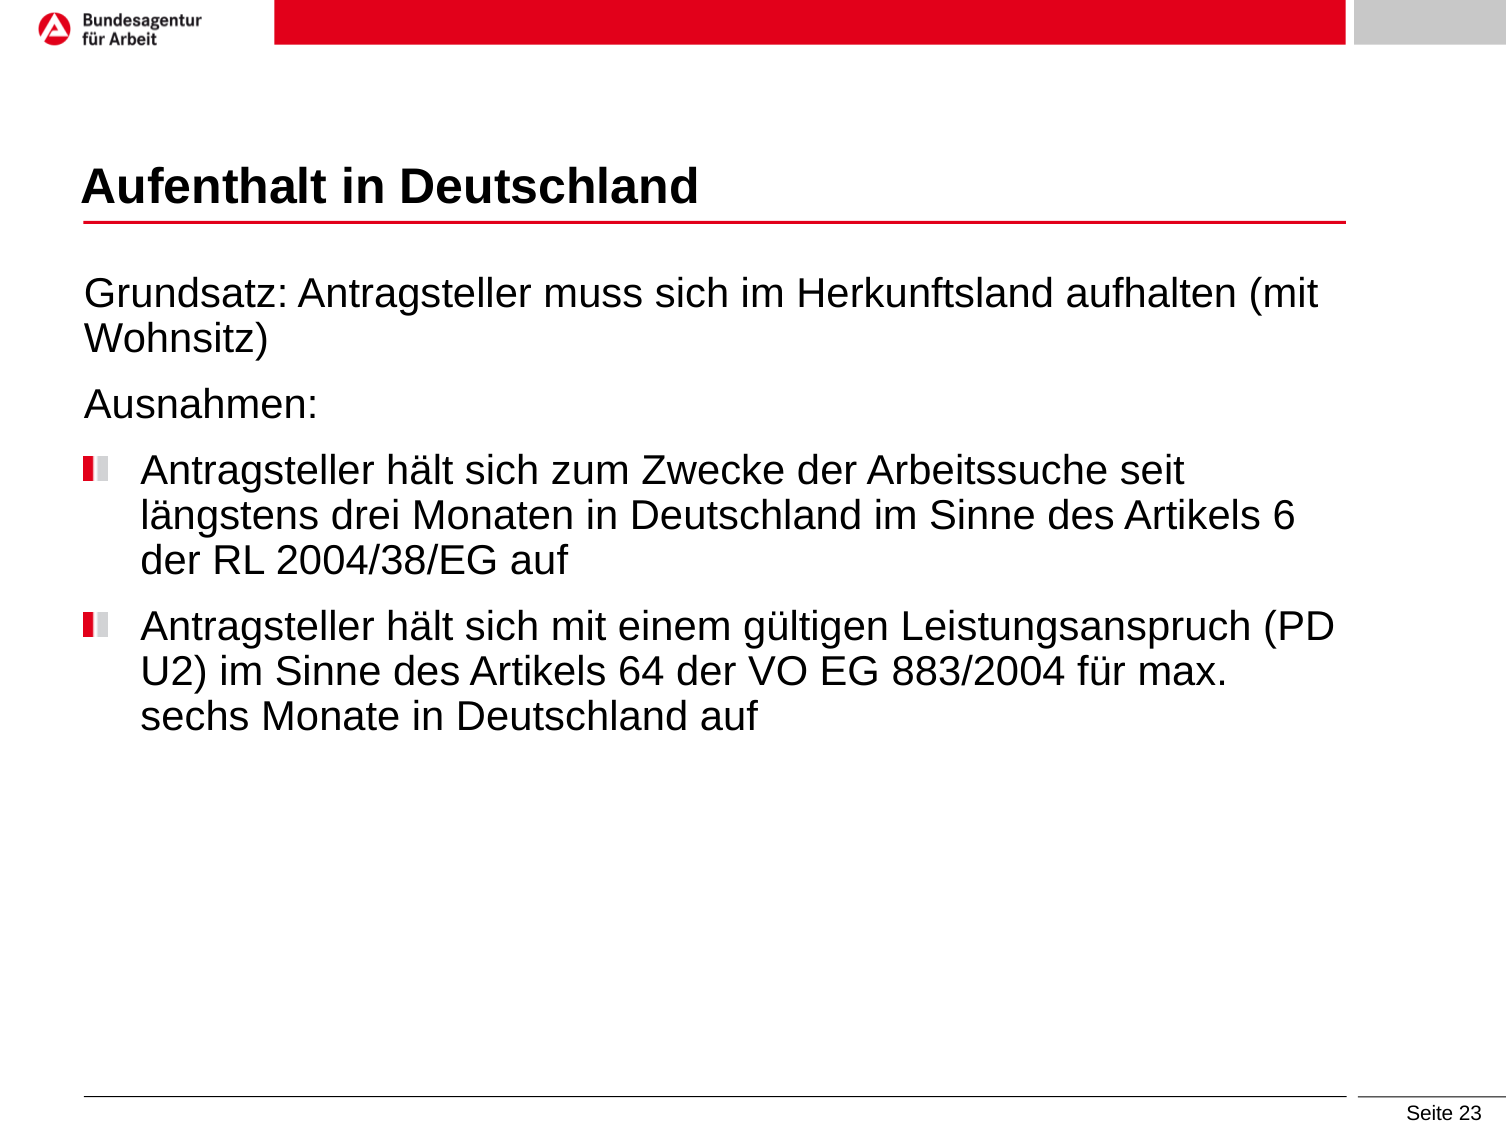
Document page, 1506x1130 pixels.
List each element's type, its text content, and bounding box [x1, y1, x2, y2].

title Aufenthalt in Deutschland [80, 159, 1348, 215]
list Grundsatz: Antragsteller muss sich im Herkunftsland aufhalten (mit Wohnsitz) Ausnahmen: Antragsteller hält sich zum Zwecke der Arbeitssuche seit längstens drei Monaten in Deutschland im Sinne des Artikels 6 der RL 2004/38/EG auf Antragsteller hält sich mit einem gültigen Leistungsanspruch (PD U2) im Sinne des Artikels 64 der VO EG 883/2004 für max. sechs Monate in Deutschland auf [83, 271, 1348, 828]
picture [83, 612, 108, 637]
picture [38, 12, 202, 46]
picture [83, 456, 108, 481]
